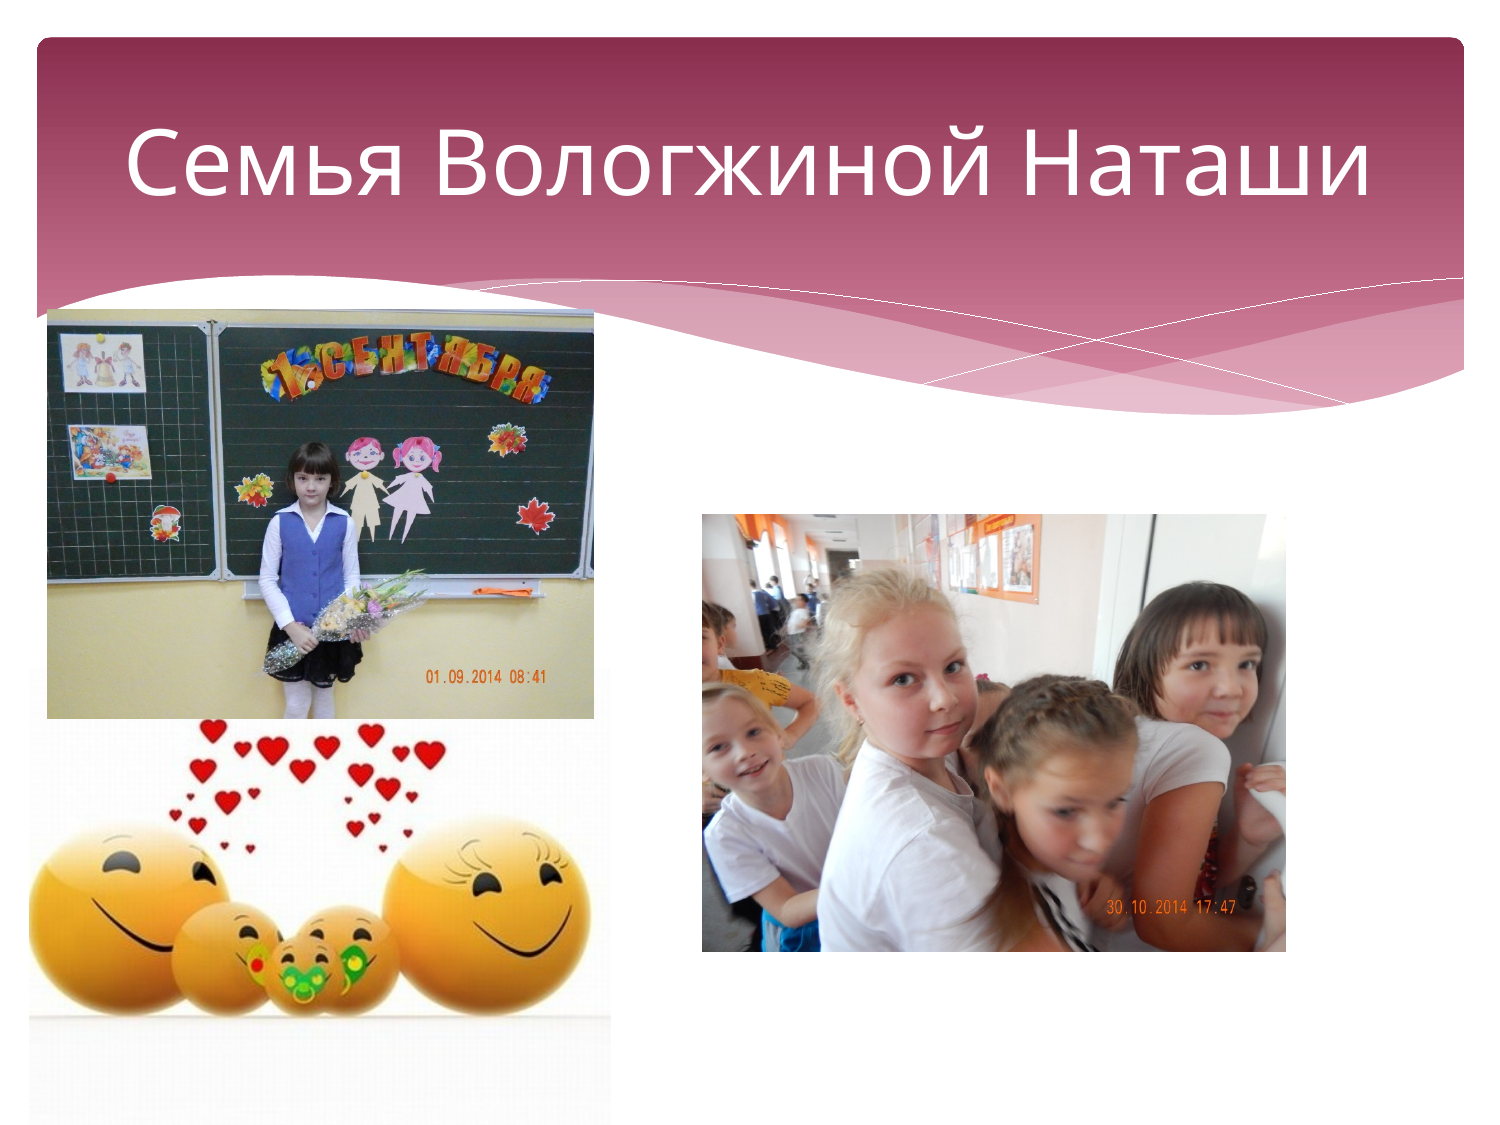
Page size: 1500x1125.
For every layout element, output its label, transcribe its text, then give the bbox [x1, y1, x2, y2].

picture [702, 513, 1286, 952]
title Семья Вологжиной Наташи [75, 55, 1425, 261]
picture [29, 308, 612, 1125]
